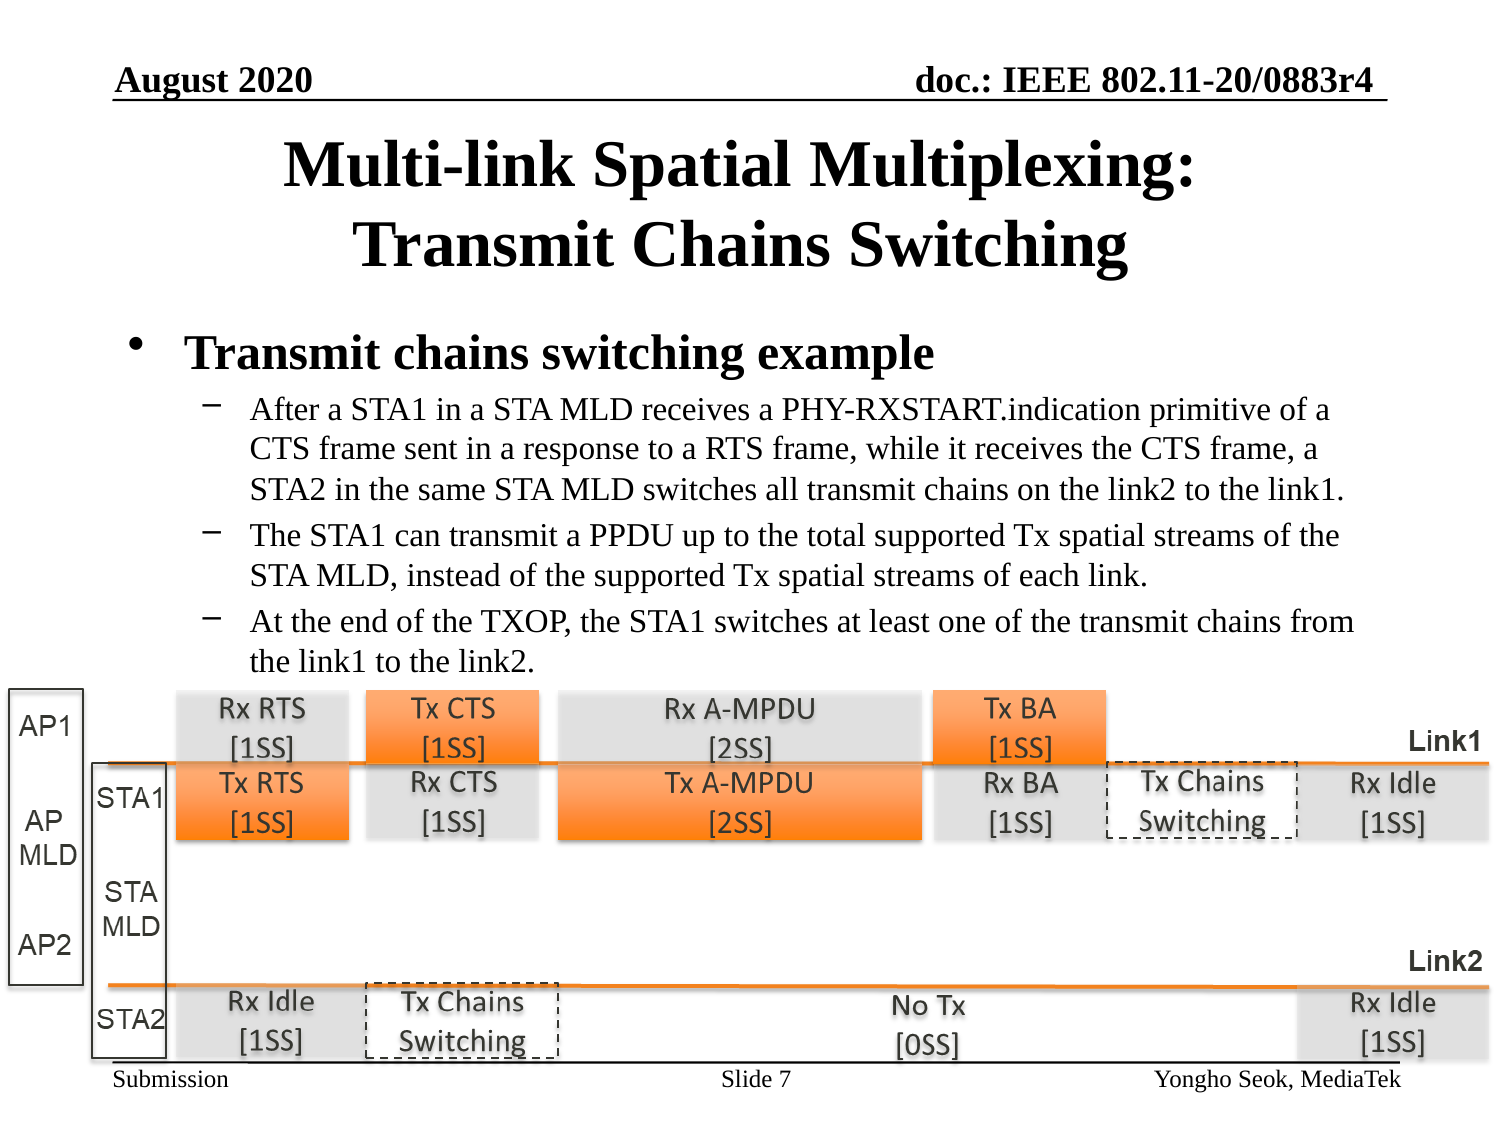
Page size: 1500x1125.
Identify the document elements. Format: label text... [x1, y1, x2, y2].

title Multi-link Spatial Multiplexing: Transmit Chains Switching [0, 112, 1500, 288]
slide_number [114, 54, 316, 101]
list Transmit chains switching example After a STA1 in a STA MLD receives a PHY-RXSTART.indication primitive of a CTS frame sent in a response to a RTS frame, while it receives the CTS frame, a STA2 in the same STA MLD switches all transmit chains on the link2 to the link1. The STA1 can transmit a PPDU up to the total supported Tx spatial streams of the STA MLD, instead of the supported Tx spatial streams of each link. At the end of the TXOP, the STA1 switches at least one of the transmit chains from the link1 to the link2. [112, 312, 1388, 673]
picture [0, 674, 1500, 1095]
